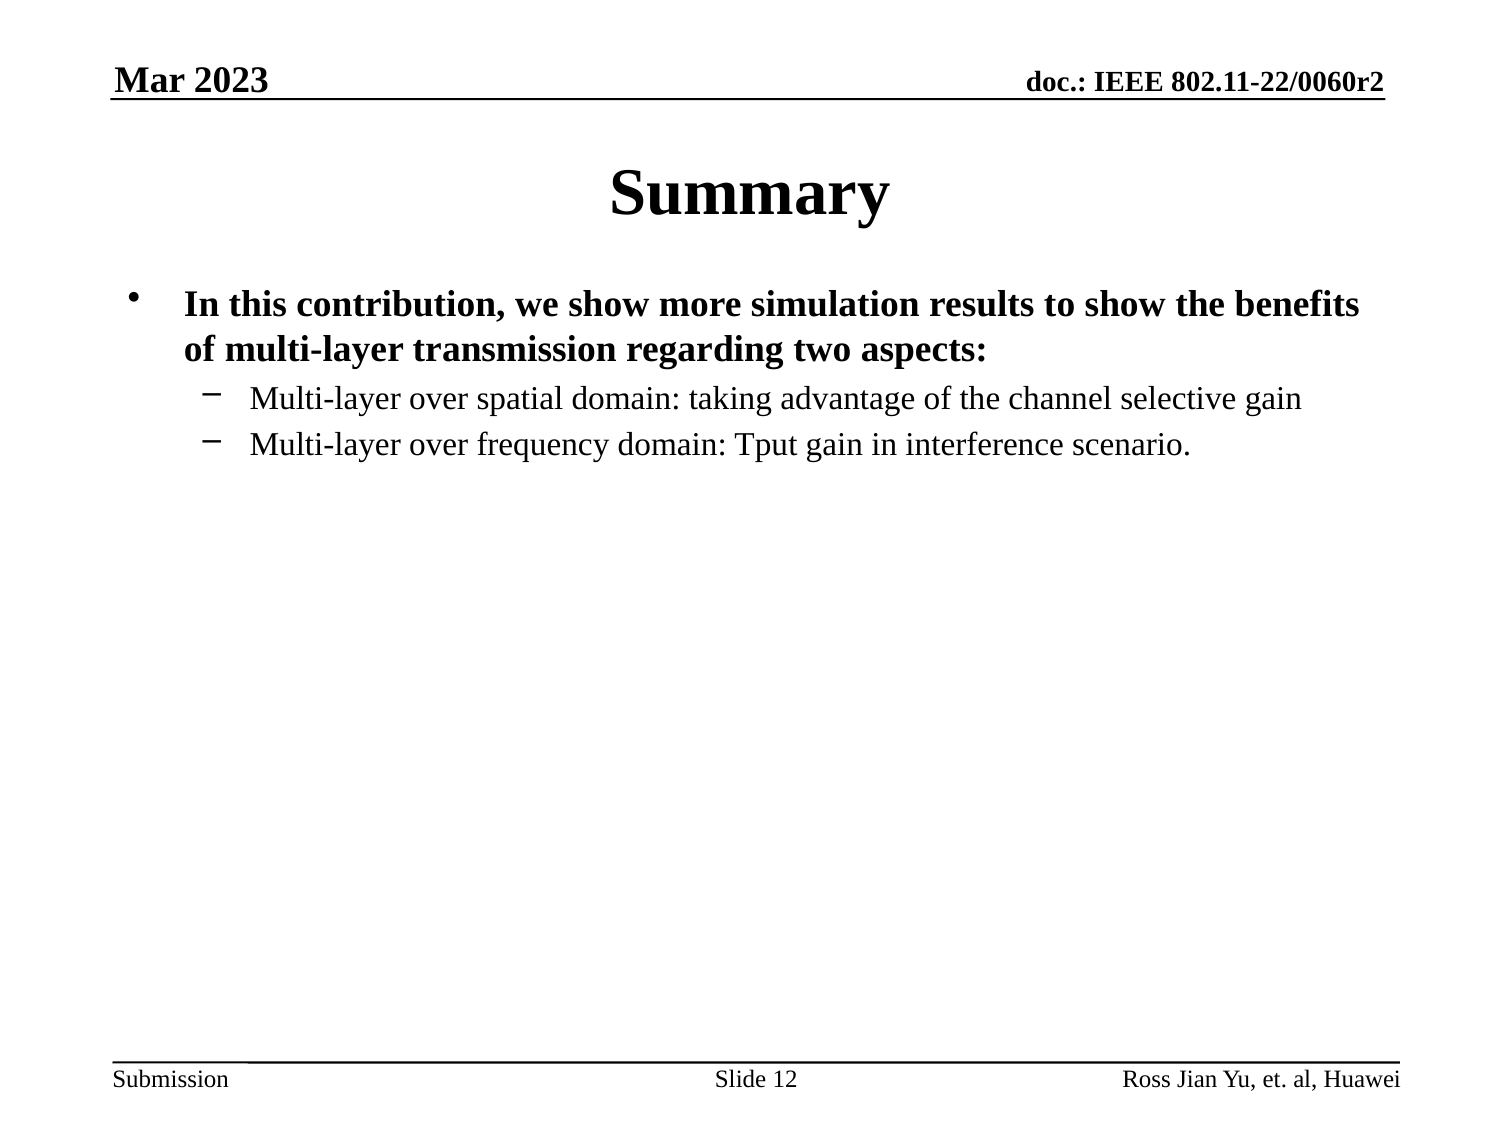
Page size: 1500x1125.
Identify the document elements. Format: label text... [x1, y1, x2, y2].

list In this contribution, we show more simulation results to show the benefits of multi-layer transmission regarding two aspects: Multi-layer over spatial domain: taking advantage of the channel selective gain Multi-layer over frequency domain: Tput gain in interference scenario. [112, 271, 1388, 985]
title Summary [112, 112, 1388, 263]
slide_number Slide 12 [712, 1061, 800, 1093]
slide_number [114, 54, 271, 101]
footer Ross Jian Yu, et. al, Huawei [1118, 1061, 1402, 1093]
